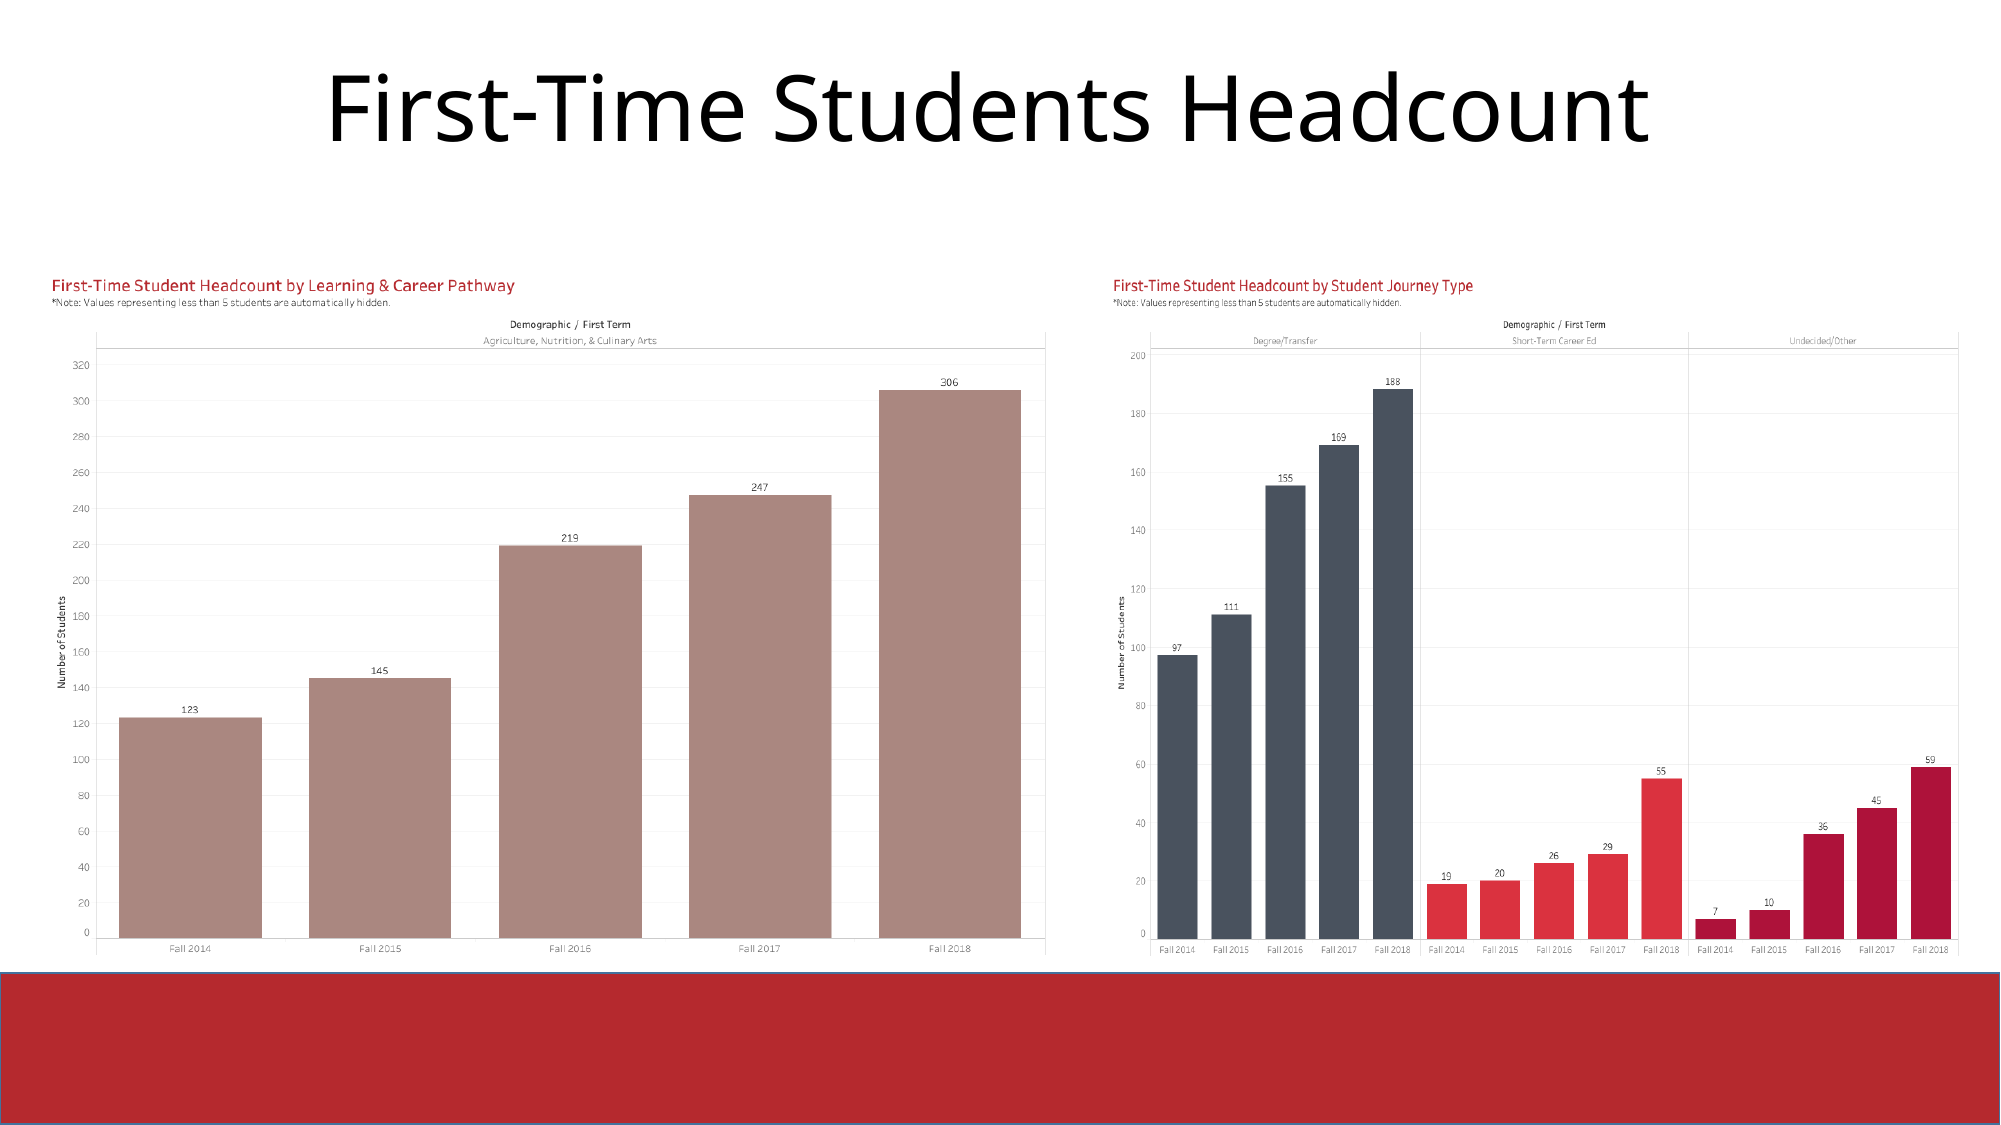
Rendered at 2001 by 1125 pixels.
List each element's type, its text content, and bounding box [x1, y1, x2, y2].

picture [48, 268, 1046, 955]
picture [1110, 268, 1959, 956]
text_box [0, 972, 2000, 1125]
title First-Time Students Headcount [137, 3, 1863, 221]
